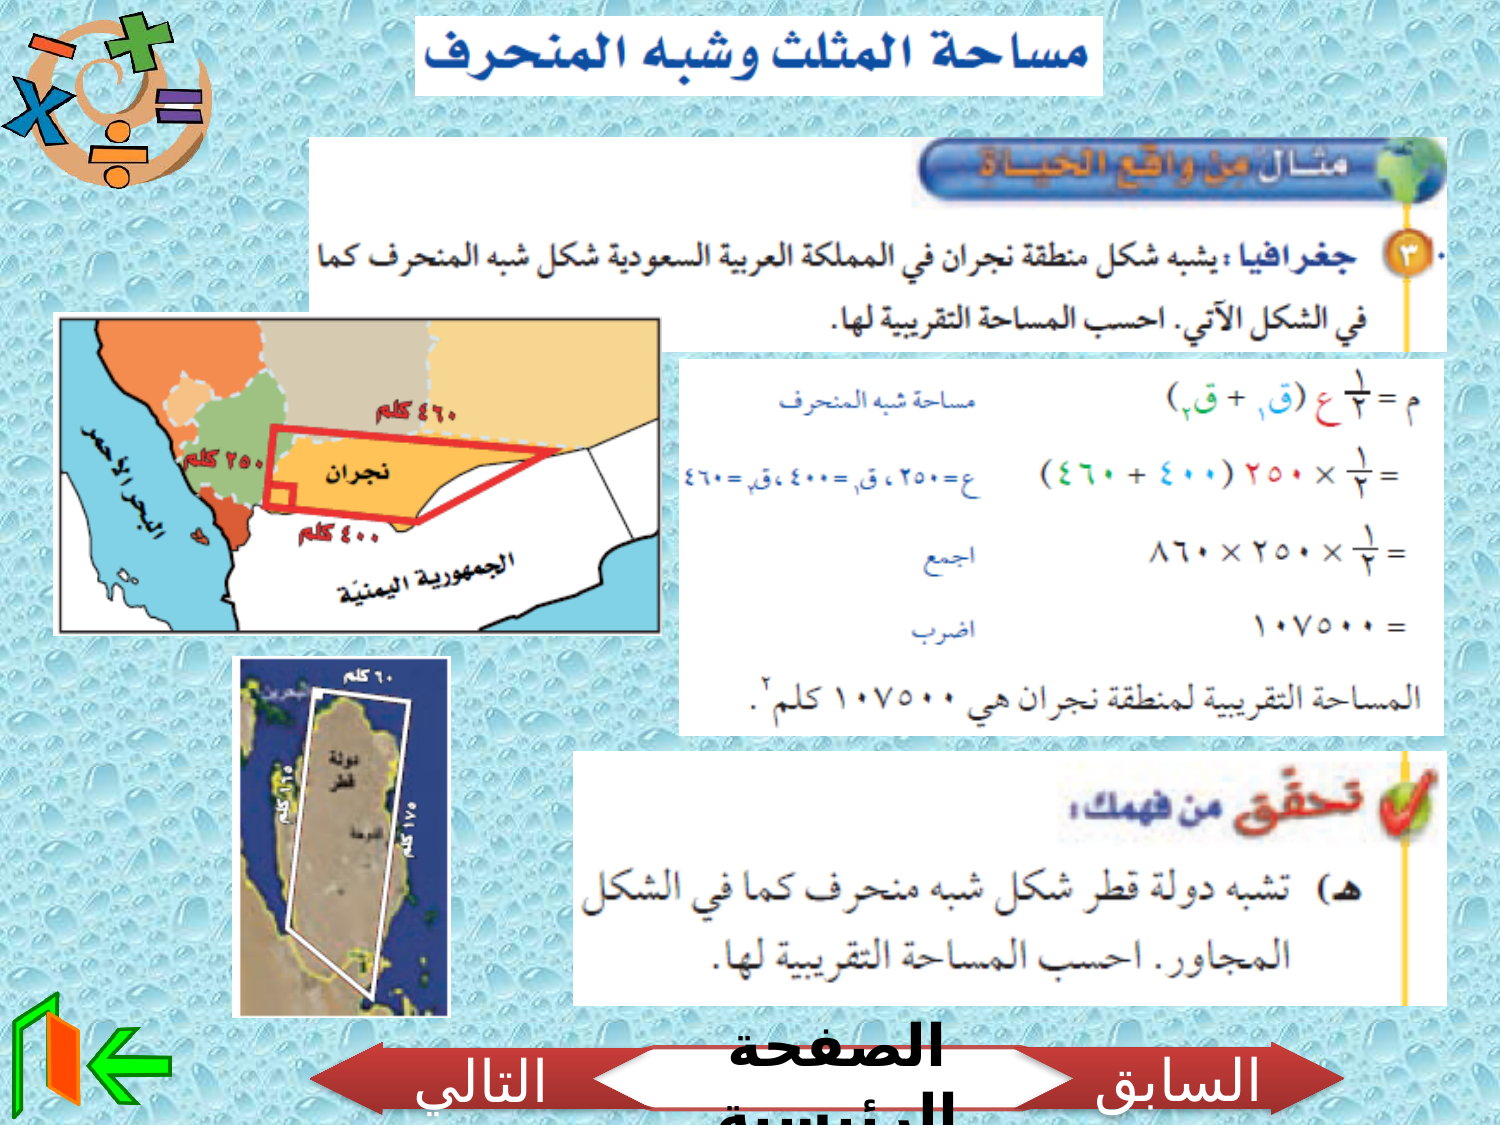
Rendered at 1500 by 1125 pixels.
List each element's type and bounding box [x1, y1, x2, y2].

picture [745, 1116, 817, 1125]
text_box [309, 1041, 1345, 1116]
picture [0, 0, 1500, 1125]
picture [933, 1116, 943, 1125]
picture [828, 1116, 923, 1125]
